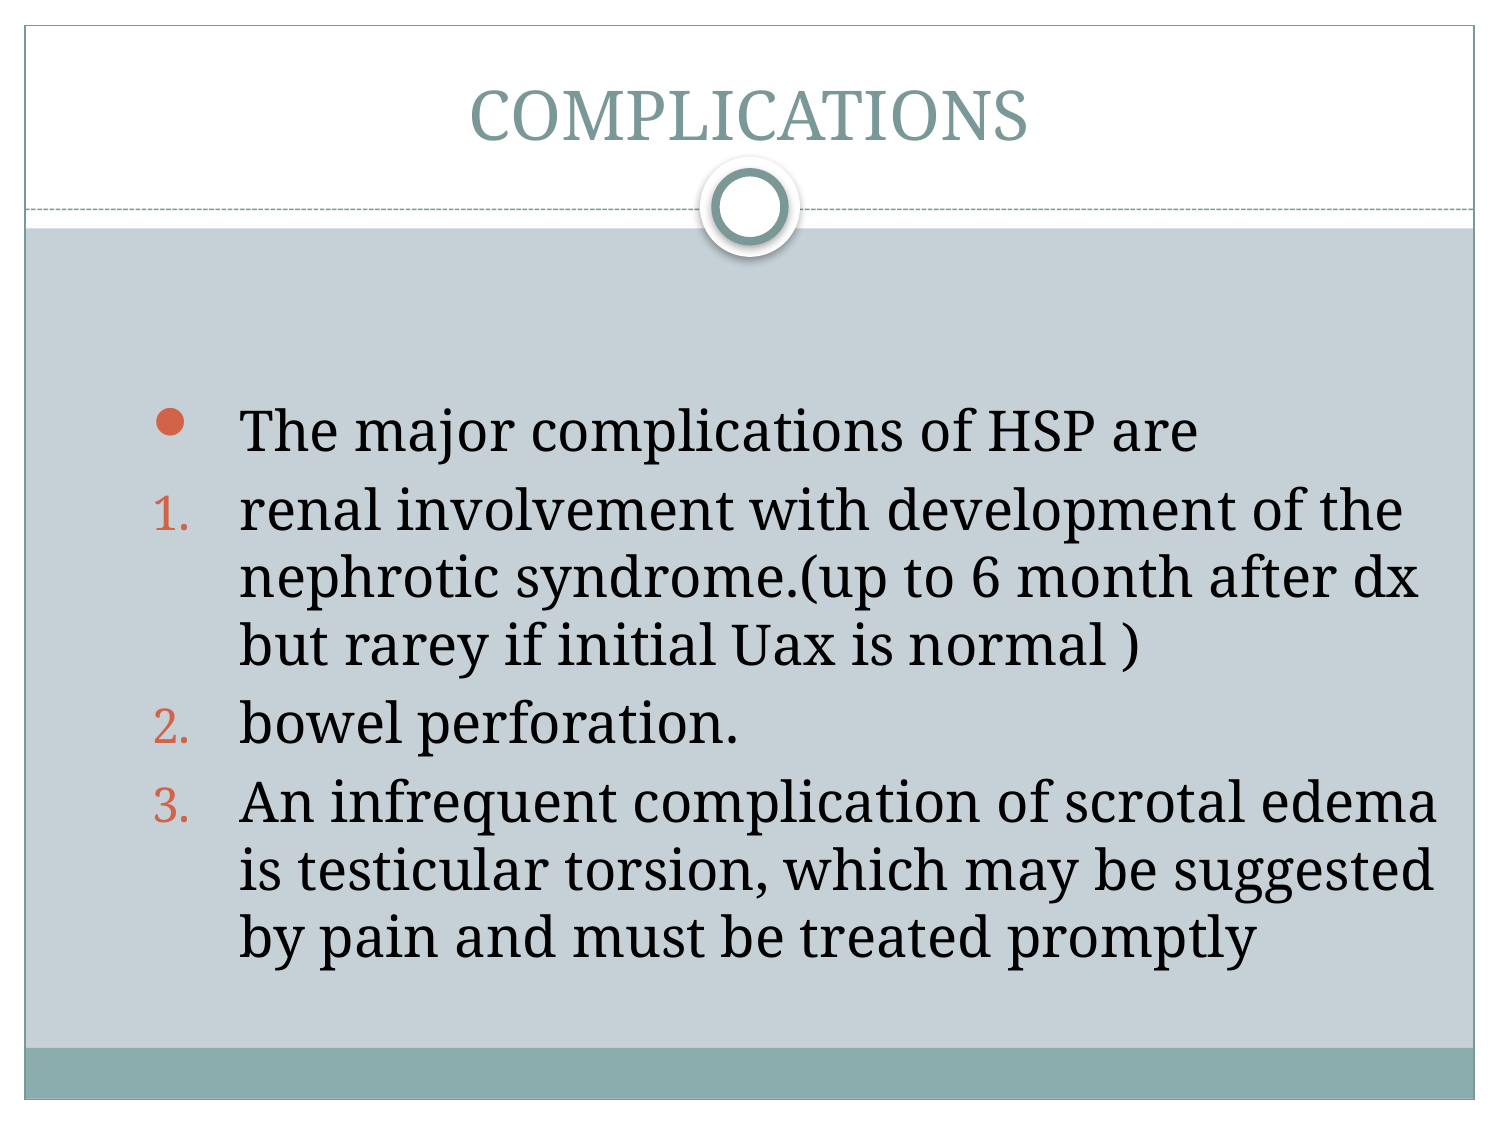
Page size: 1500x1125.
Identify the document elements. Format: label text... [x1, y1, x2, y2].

list The major complications of HSP are renal involvement with development of the nephrotic syndrome.(up to 6 month after dx but rarey if initial Uax is normal ) bowel perforation. An infrequent complication of scrotal edema is testicular torsion, which may be suggested by pain and must be treated promptly [137, 387, 1500, 1125]
title COMPLICATIONS [49, 37, 1450, 162]
